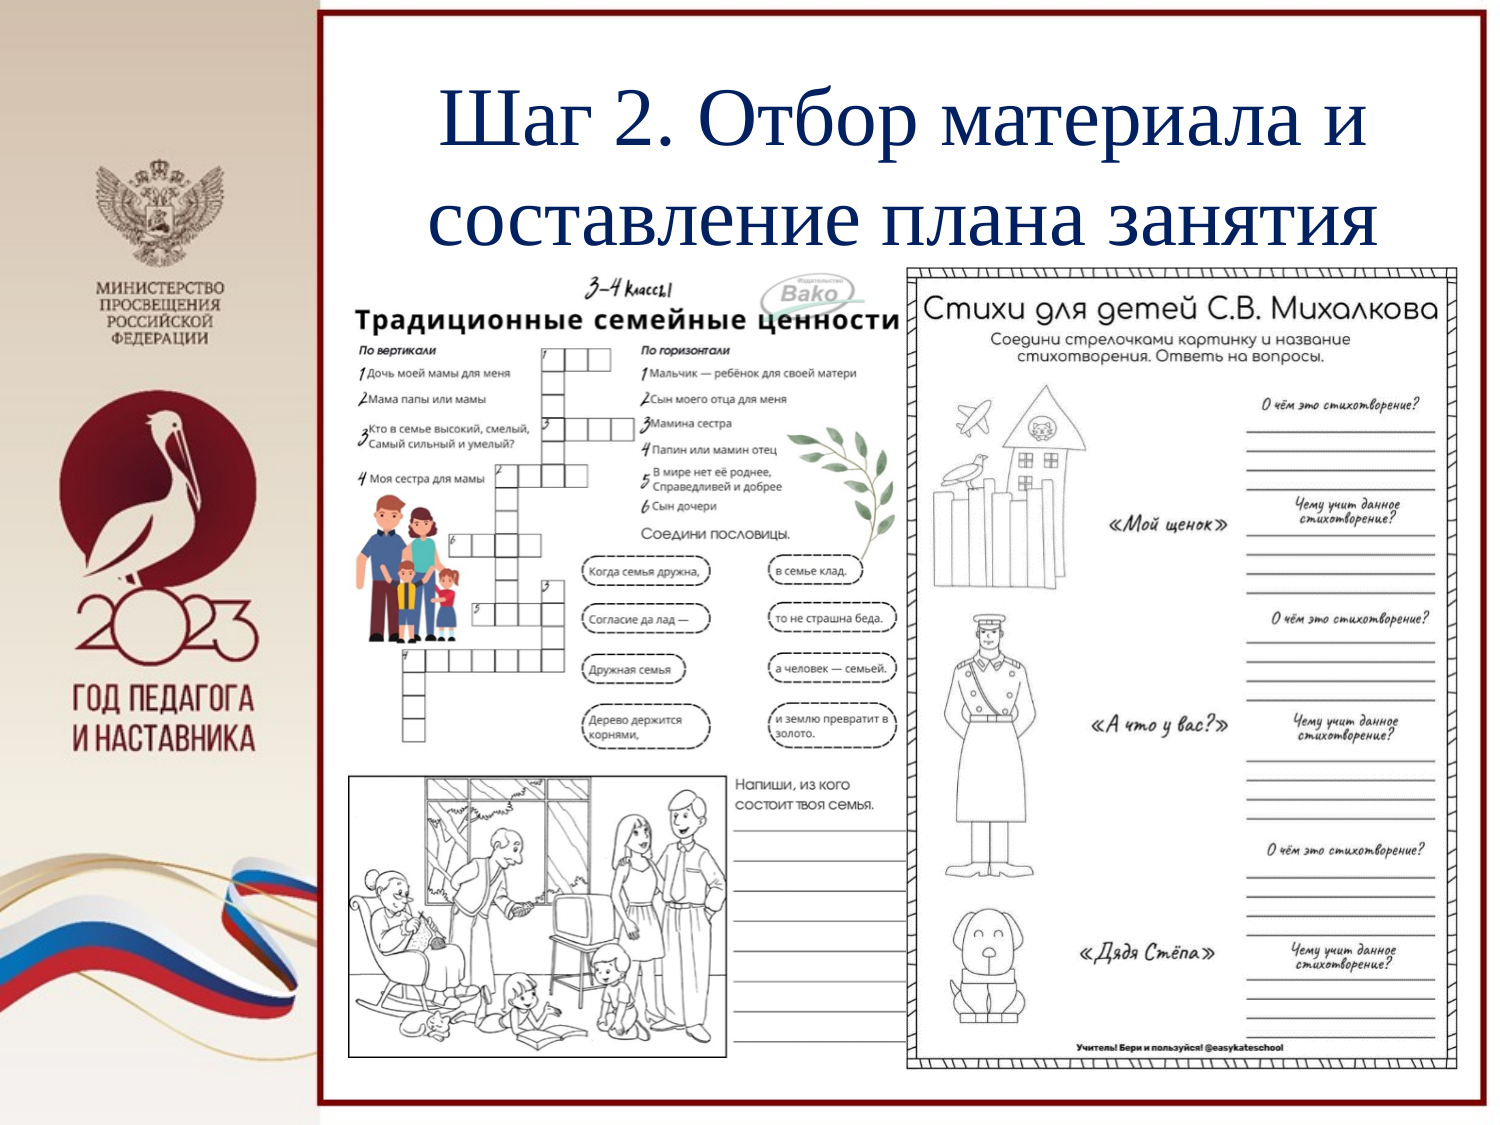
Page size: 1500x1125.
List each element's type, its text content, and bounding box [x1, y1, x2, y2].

picture [0, 0, 1500, 1125]
title Шаг 2. Отбор материала и составление плана занятия [336, 54, 1471, 296]
